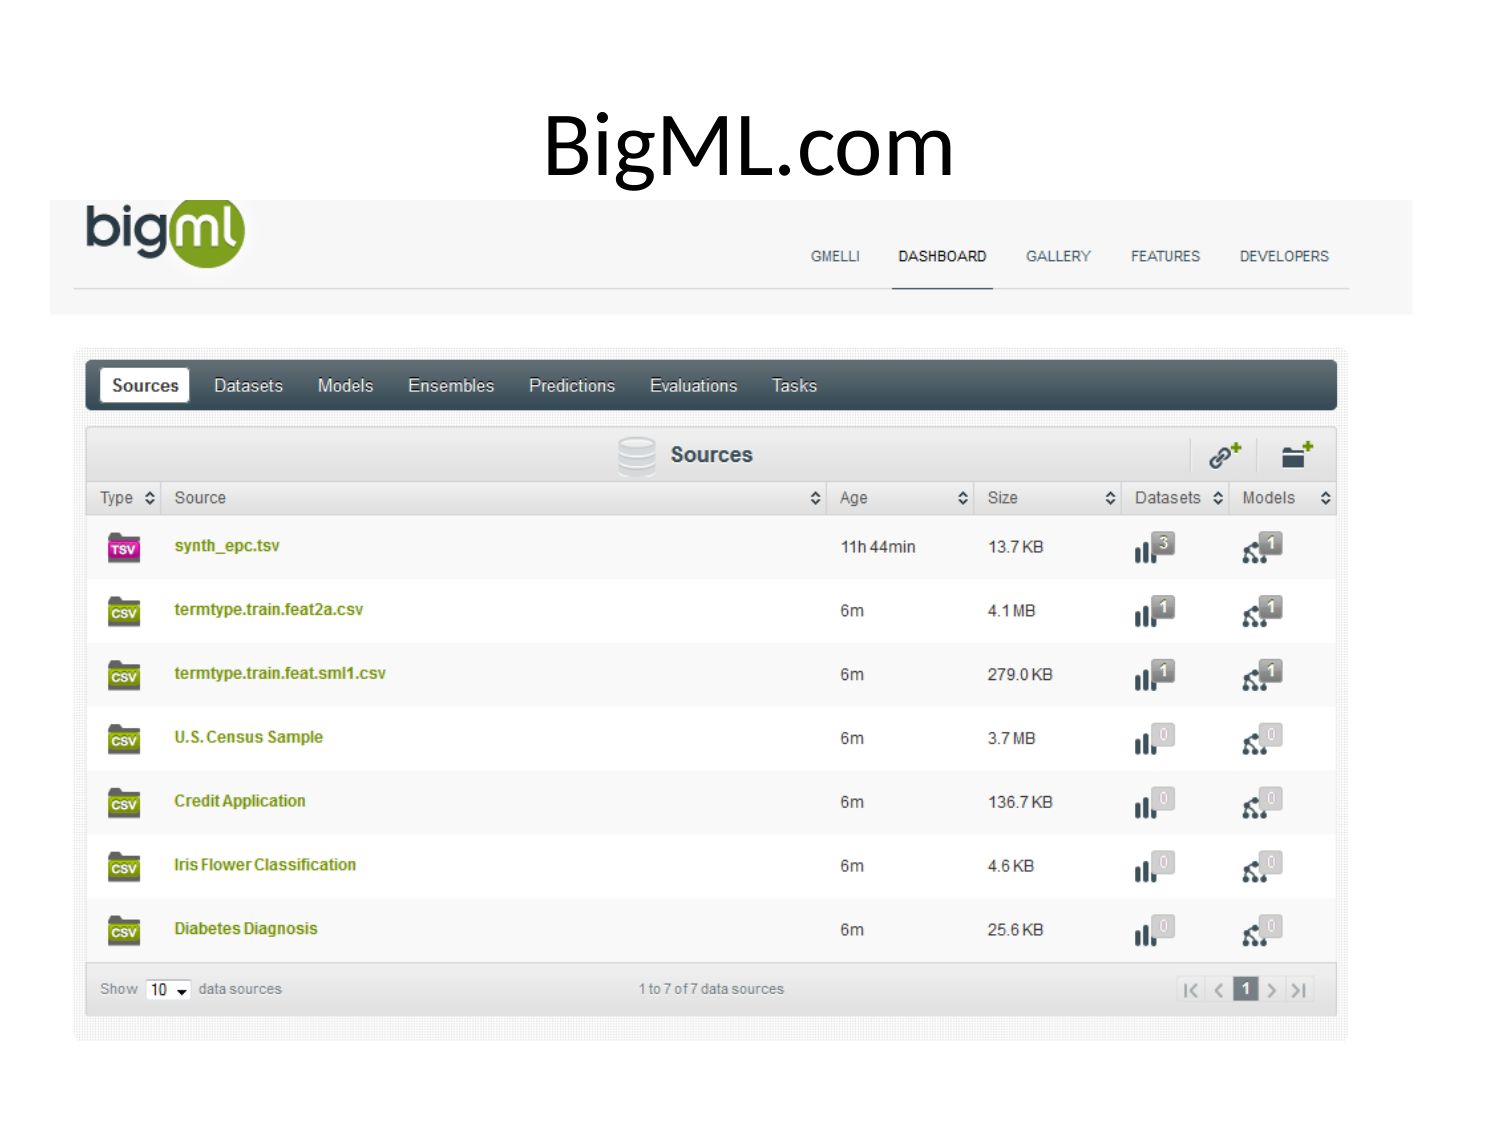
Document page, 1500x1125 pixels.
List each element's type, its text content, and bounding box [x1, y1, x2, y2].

title BigML.com [75, 45, 1425, 233]
picture [49, 199, 1413, 1080]
